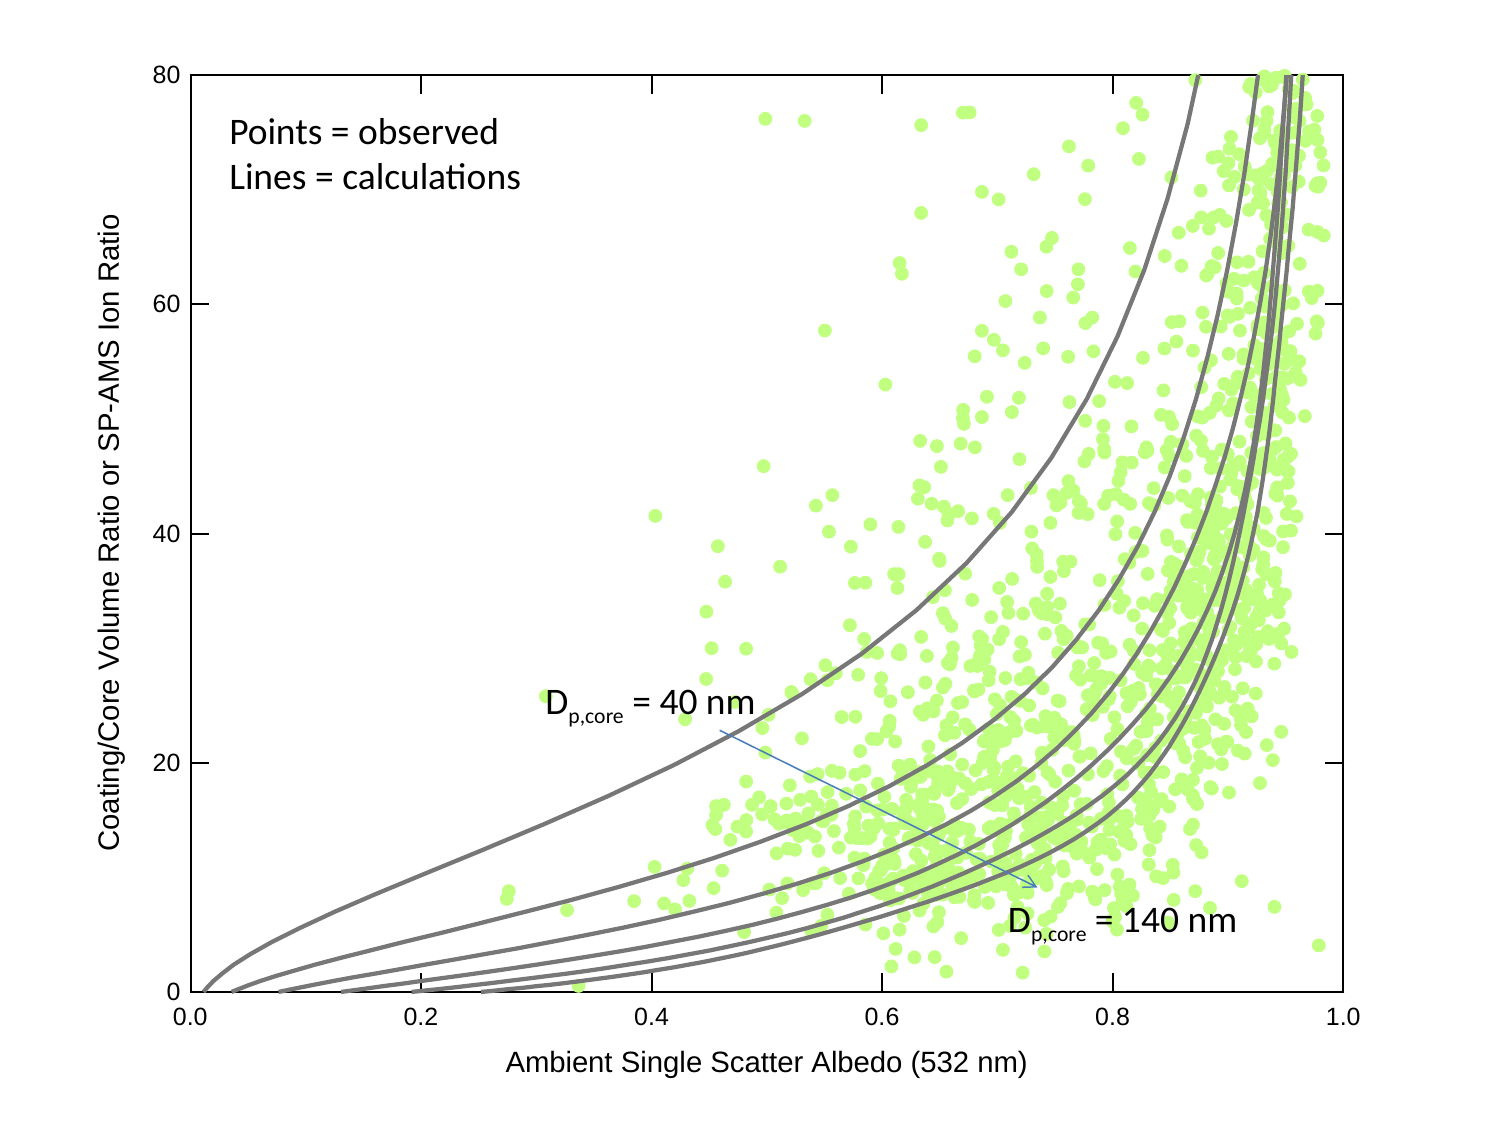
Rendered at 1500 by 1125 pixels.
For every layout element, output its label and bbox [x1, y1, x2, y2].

text_box [719, 729, 1038, 888]
picture [92, 46, 1408, 1079]
